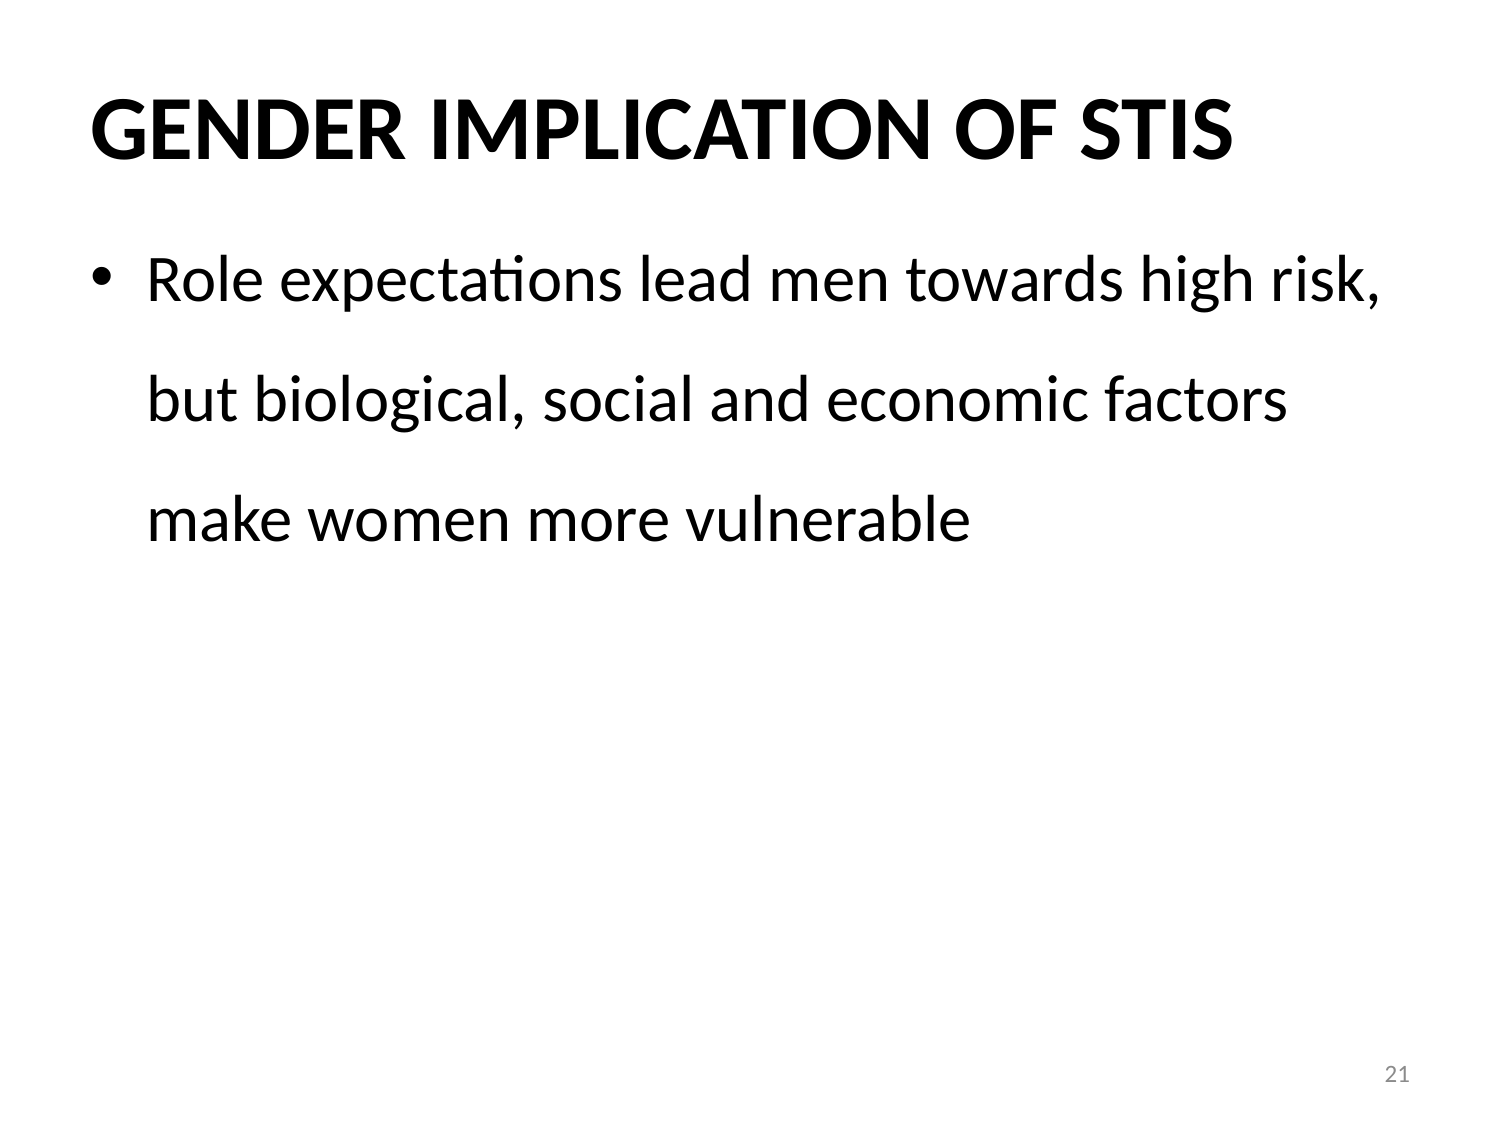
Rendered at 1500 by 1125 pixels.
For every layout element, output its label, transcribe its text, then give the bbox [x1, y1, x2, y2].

title GENDER IMPLICATION OF STIS [75, 45, 1425, 187]
list Role expectations lead men towards high risk, but biological, social and economic factors make women more vulnerable [75, 187, 1425, 1005]
slide_number 21 [1074, 1042, 1425, 1103]
